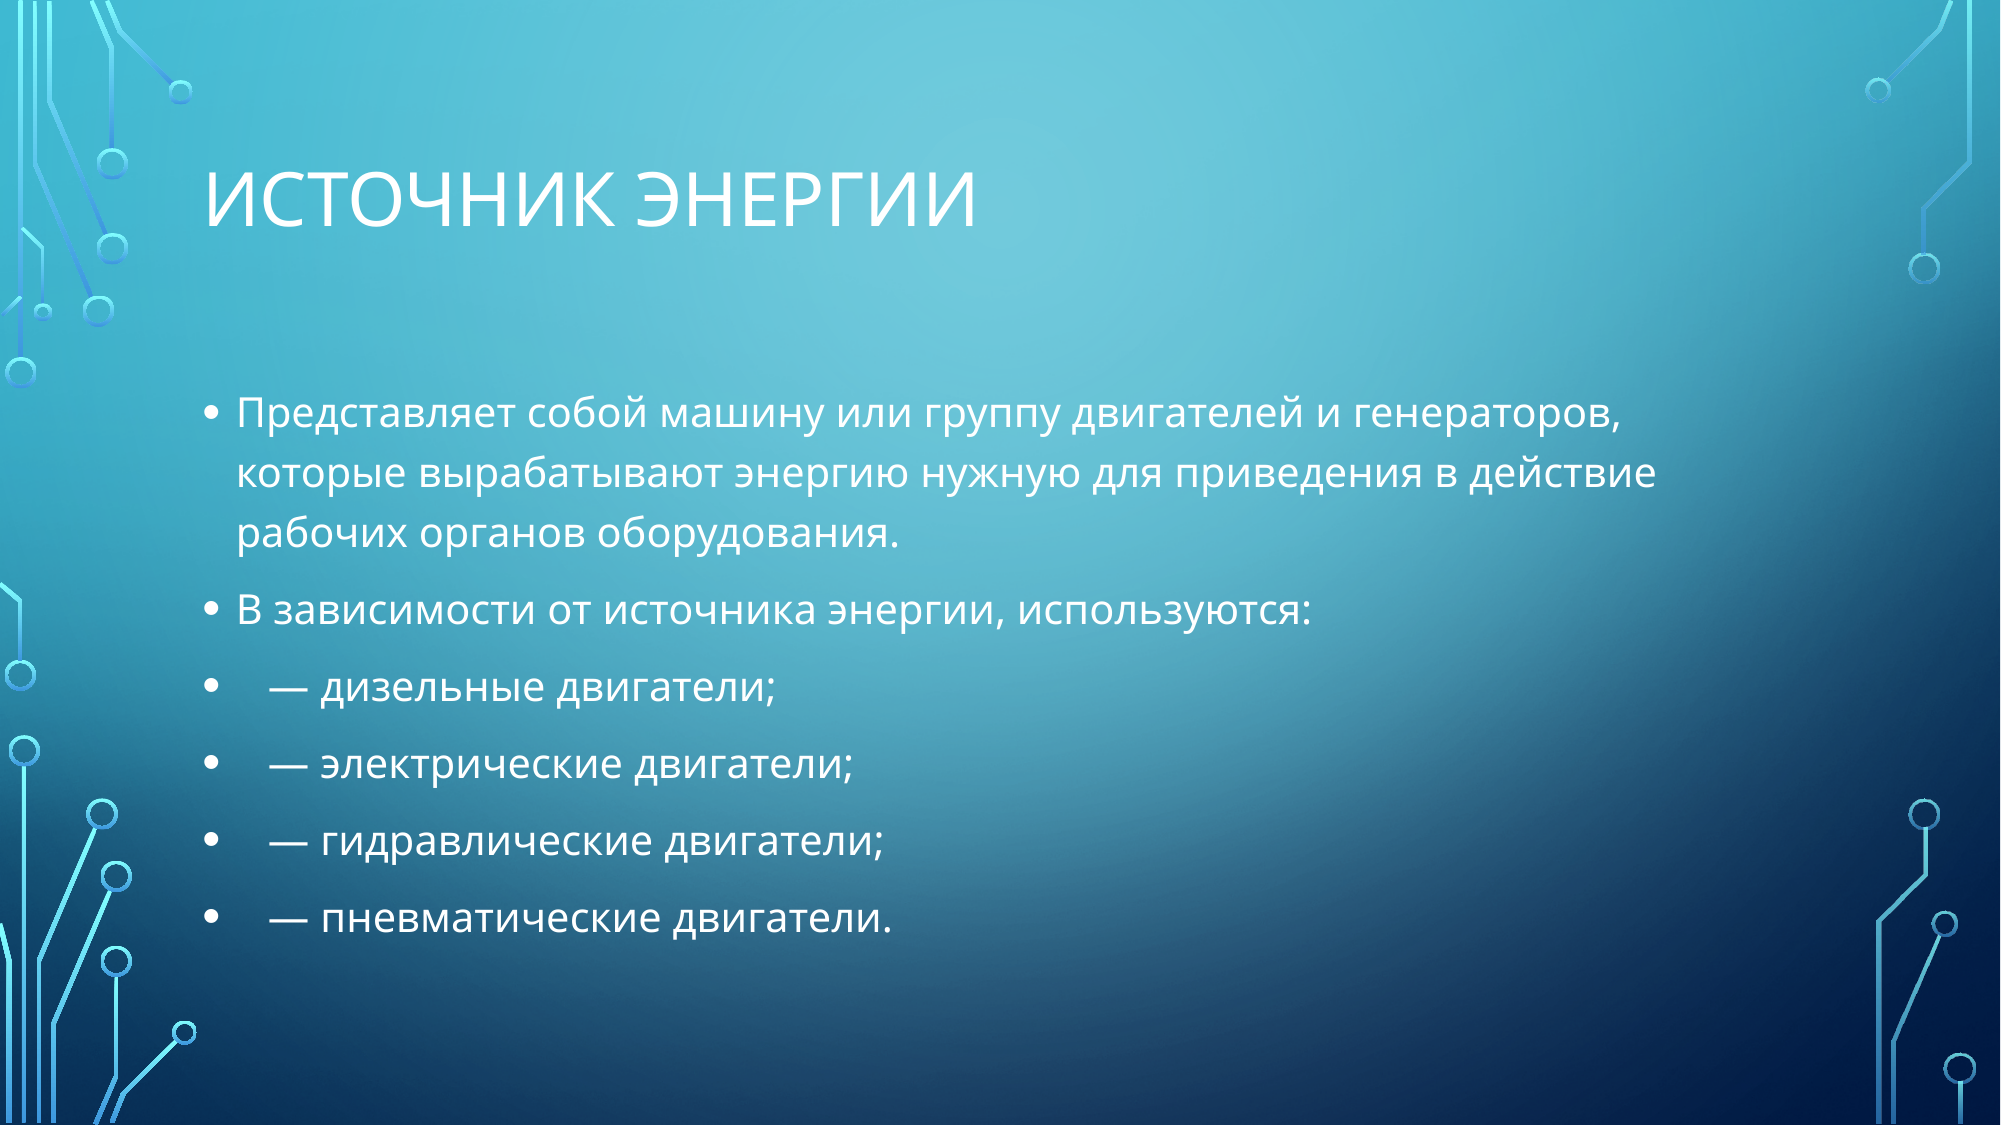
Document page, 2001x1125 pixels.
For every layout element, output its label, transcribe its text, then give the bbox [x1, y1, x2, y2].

list Представляет собой машину или группу двигателей и генераторов, которые вырабатывают энергию нужную для приведения в действие рабочих органов оборудования. В зависимости от источника энергии, используются: — дизельные двигатели; — электрические двигатели; — гидравлические двигатели; — пневматические двигатели. [187, 369, 1813, 950]
title Источник энергии [187, 126, 1813, 369]
